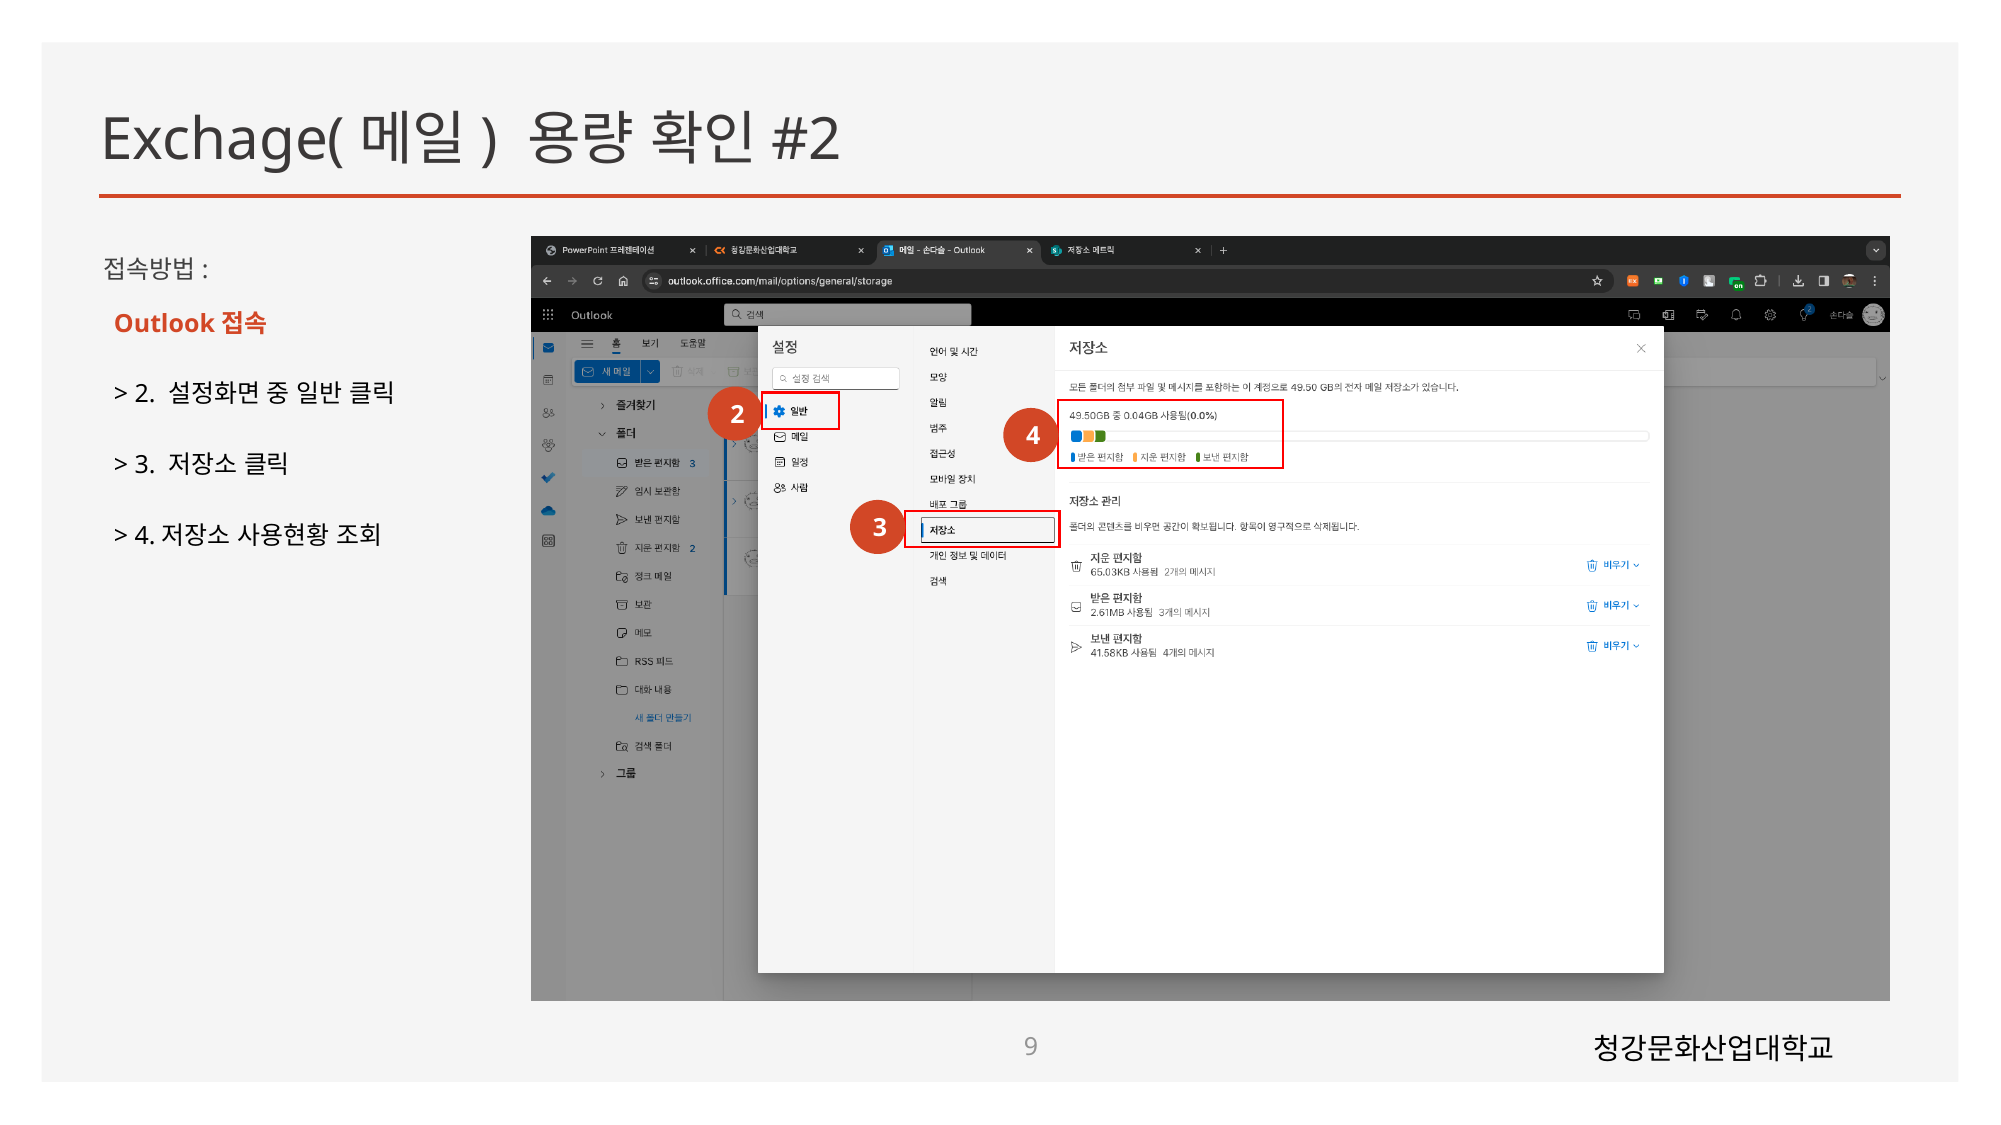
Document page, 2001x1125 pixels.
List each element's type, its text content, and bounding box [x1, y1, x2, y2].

text_box 접속방법: [88, 238, 531, 317]
title Exchage(메일) 용량 확인#2 [85, 73, 1214, 179]
footer 청강문화산업대학교 [1476, 1017, 1952, 1078]
picture [531, 236, 1890, 1001]
text_box Outlook접속 > 2. 설정화면 중 일반 클릭 > 3. 저장소 클릭 > 4.저장소 사용현황 조회 [98, 292, 531, 624]
slide_number 9 [762, 1017, 1300, 1078]
